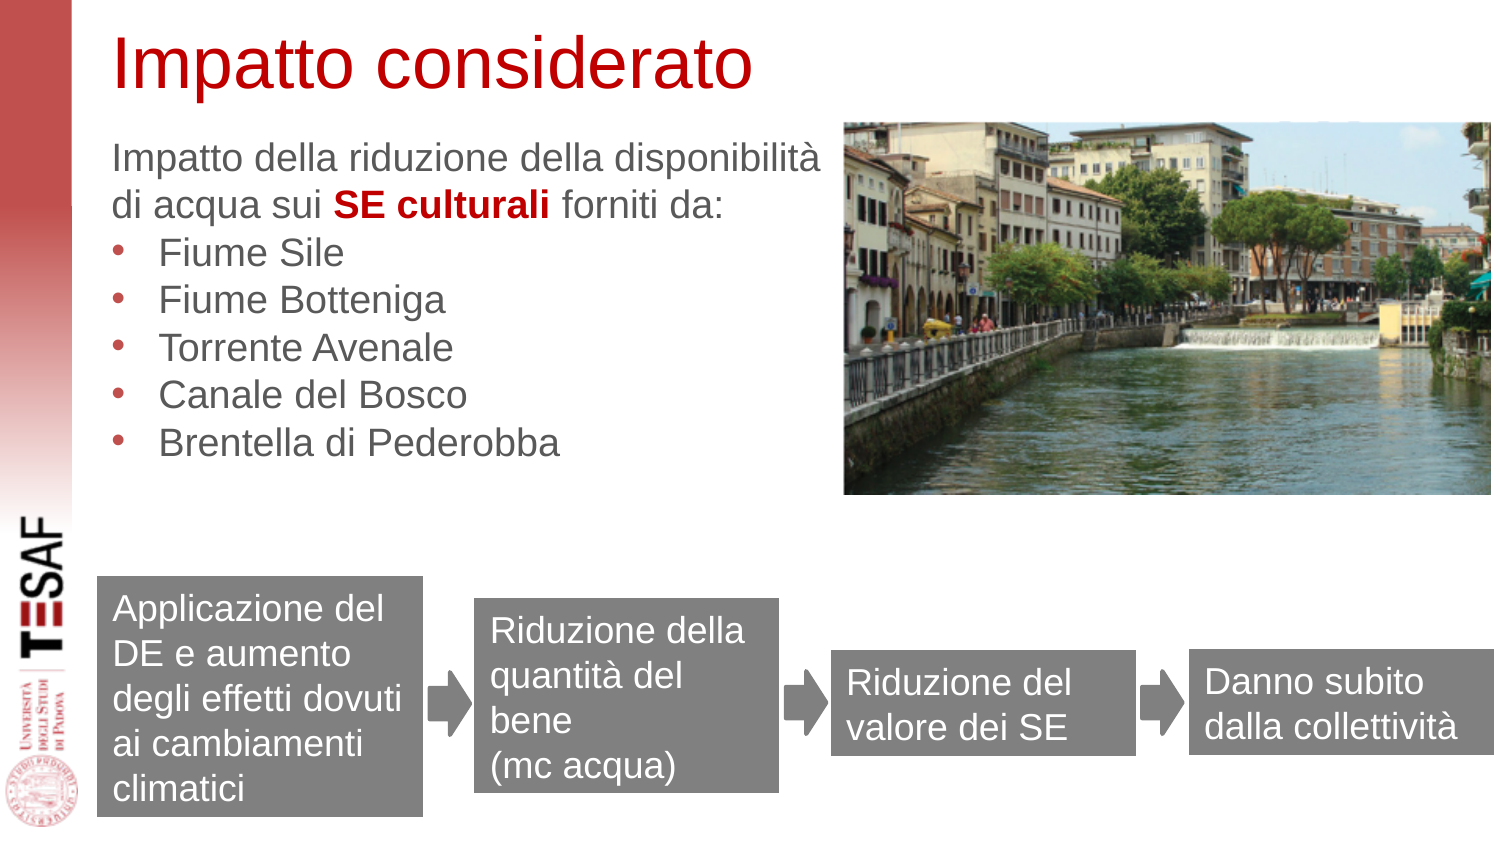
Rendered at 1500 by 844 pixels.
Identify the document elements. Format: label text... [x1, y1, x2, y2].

picture [843, 121, 1491, 495]
text_box [427, 670, 472, 738]
title Impatto considerato [96, 7, 1265, 124]
picture [6, 516, 77, 826]
text_box Impatto della riduzione della disponibilità di acqua sui SE culturali forniti da: Fiume Sile Fiume Botteniga Torrente Avenale Canale del Bosco Brentella di Pederobba [96, 124, 839, 472]
text_box Danno subito dalla collettività [1189, 649, 1494, 755]
text_box [783, 669, 829, 737]
text_box Applicazione del DE e aumento degli effetti dovuti ai cambiamenti climatici [97, 576, 423, 817]
text_box Riduzione della quantità del bene (mc acqua) [474, 598, 779, 793]
text_box Riduzione del valore dei SE [831, 650, 1136, 756]
text_box [1140, 669, 1185, 737]
